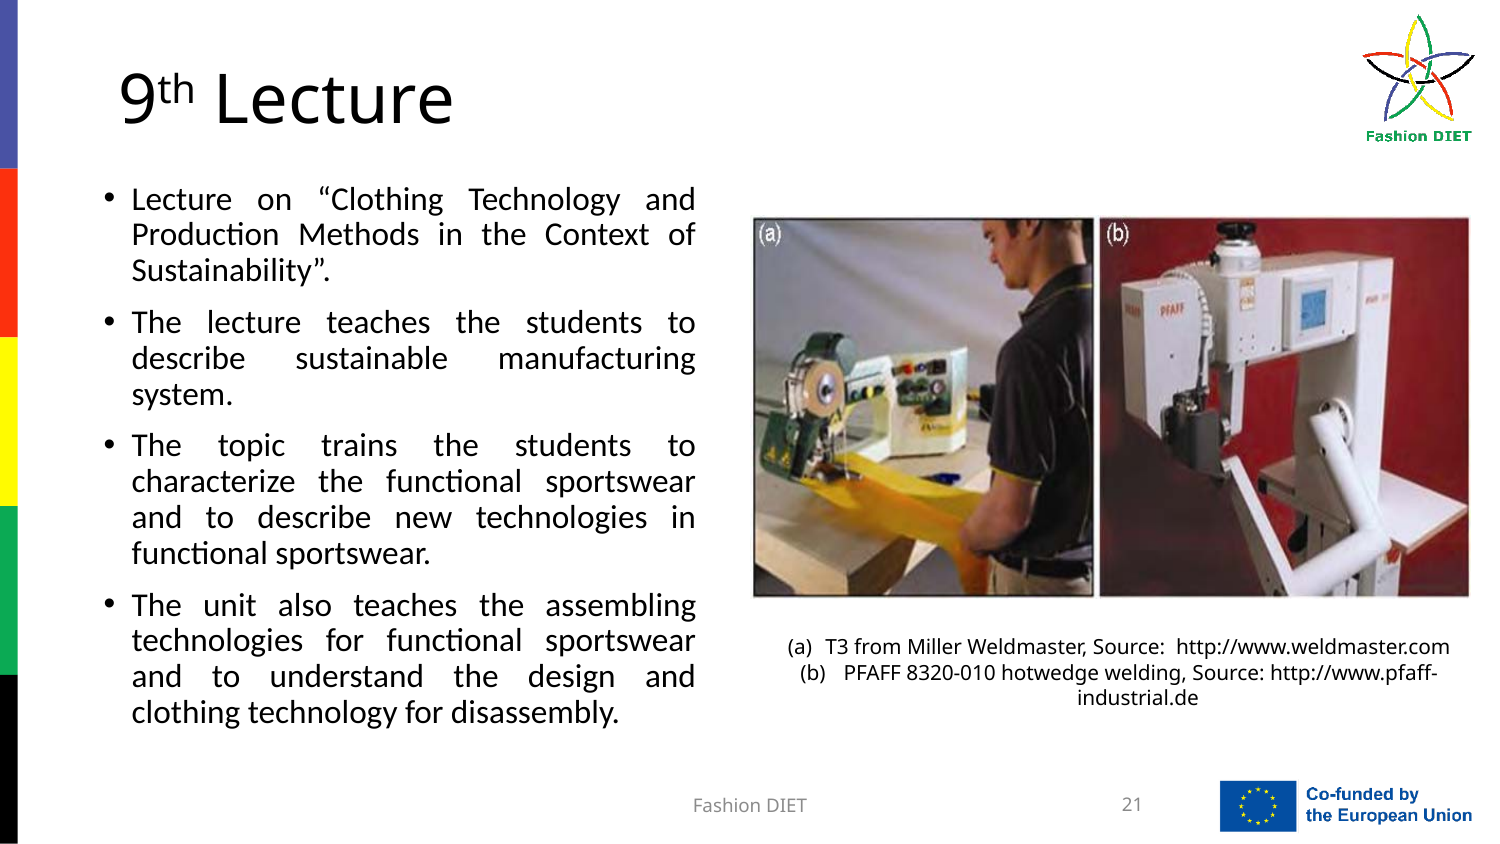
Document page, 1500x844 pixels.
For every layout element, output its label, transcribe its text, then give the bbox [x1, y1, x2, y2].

slide_number 21 [820, 783, 1159, 829]
picture [1358, 14, 1480, 151]
title 9th Lecture [103, 20, 1397, 184]
text_box T3 from Miller Weldmaster, Source: http://www.weldmaster.com PFAFF 8320-010 hotwedge welding, Source: http://www.pfaff-industrial.de [767, 626, 1471, 717]
picture [749, 215, 1471, 599]
footer Fashion DIET [496, 782, 1004, 828]
list Lecture on “Clothing Technology and Production Methods in the Context of Sustainability”. The lecture teaches the students to describe sustainable manufacturing system. The topic trains the students to characterize the functional sportswear and to describe new technologies in functional sportswear. The unit also teaches the assembling technologies for functional sportswear and to understand the design and clothing technology for disassembly. [88, 173, 712, 729]
picture [1216, 777, 1491, 835]
